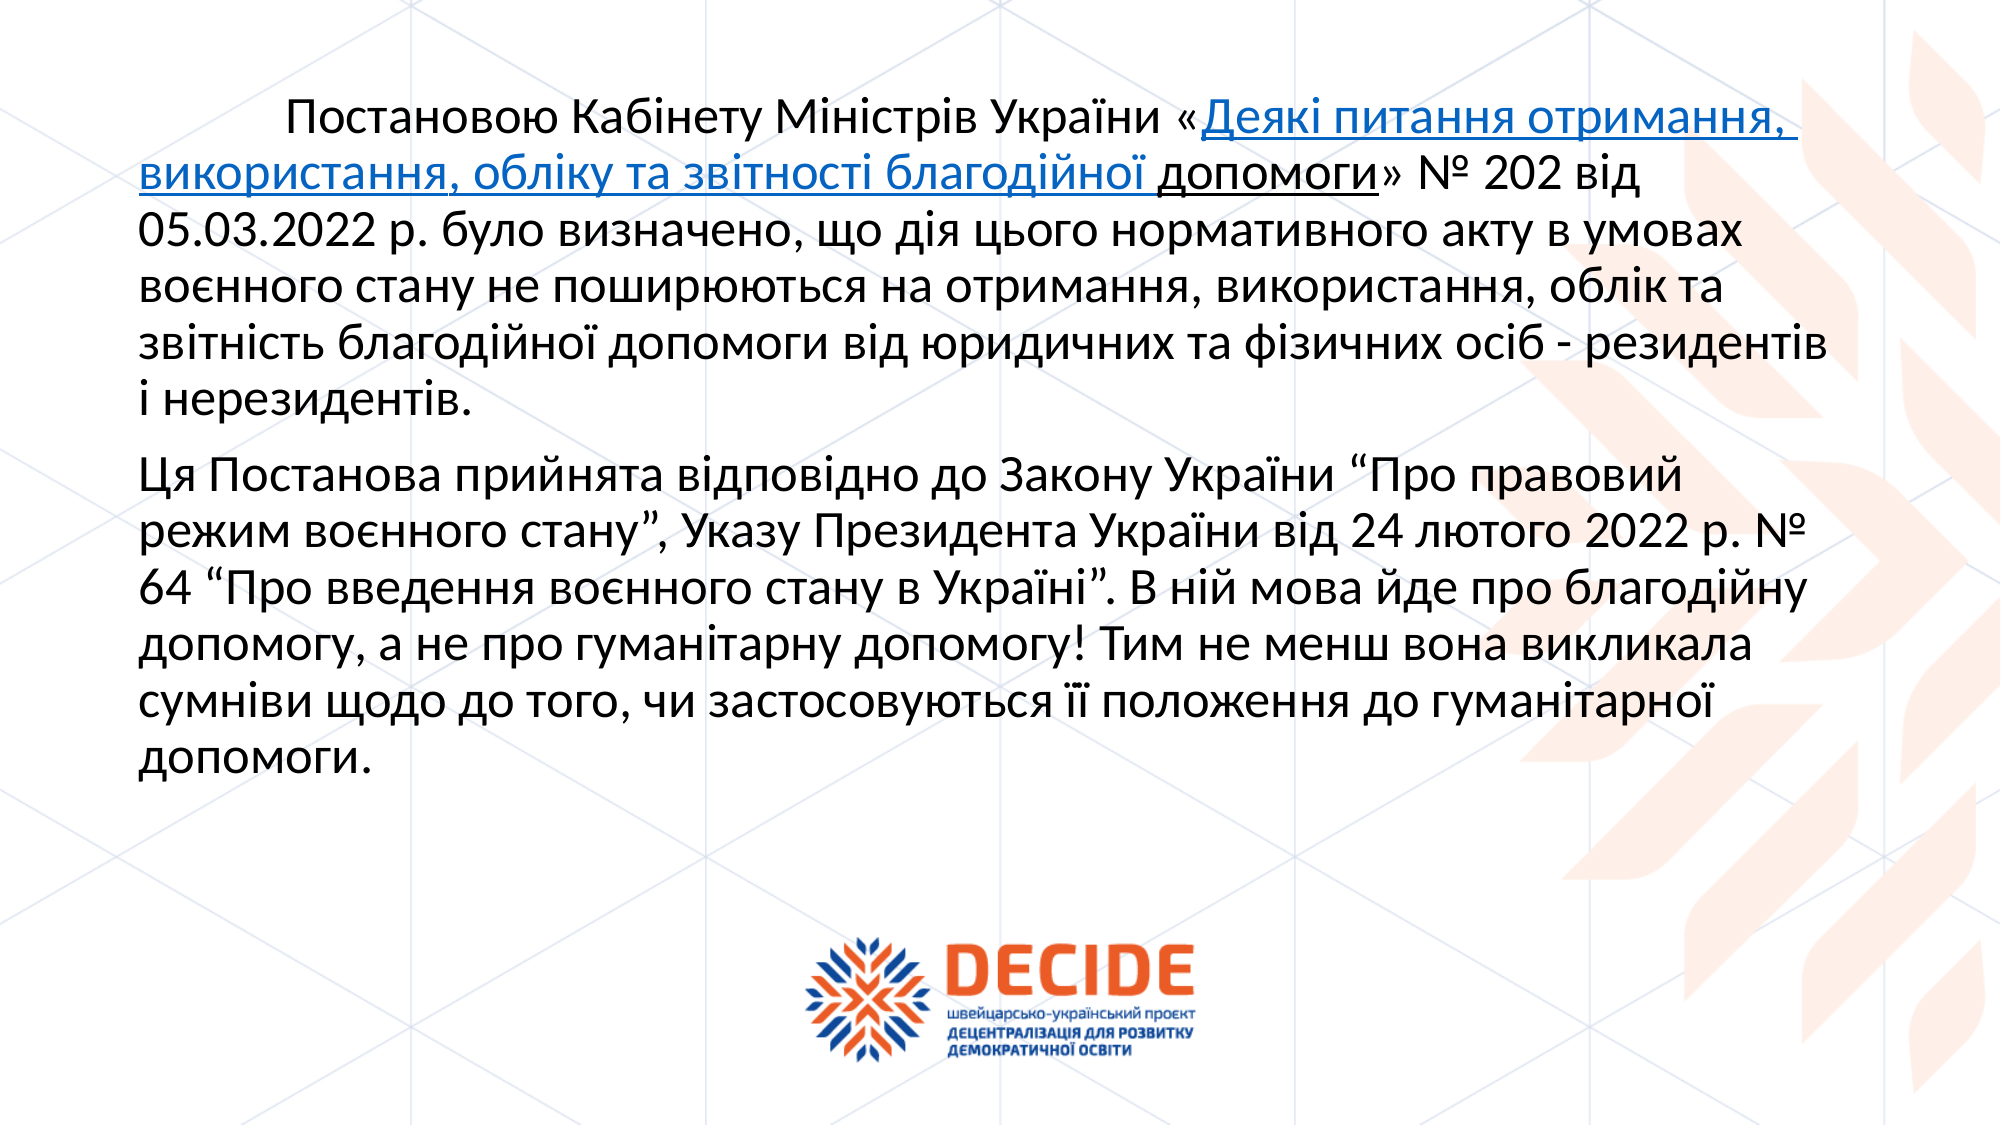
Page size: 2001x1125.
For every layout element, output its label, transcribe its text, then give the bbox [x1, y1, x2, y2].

list Постановою Кабінету Міністрів України «Деякі питання отримання, використання, обліку та звітності благодійної допомоги» № 202 від 05.03.2022 р. було визначено, що дія цього нормативного акту в умовах воєнного стану не поширюються на отримання, використання, облік та звітність благодійної допомоги від юридичних та фізичних осіб - резидентів і нерезидентів. Ця Постанова прийнята відповідно до Закону України “Про правовий режим воєнного стану”, Указу Президента України від 24 лютого 2022 р. № 64 “Про введення воєнного стану в Україні”. В ній мова йде про благодійну допомогу, а не про гуманітарну допомогу! Тим не менш вона викликала сумніви щодо до того, чи застосовуються її положення до гуманітарної допомоги. [123, 80, 1849, 795]
picture [0, 0, 2001, 1125]
